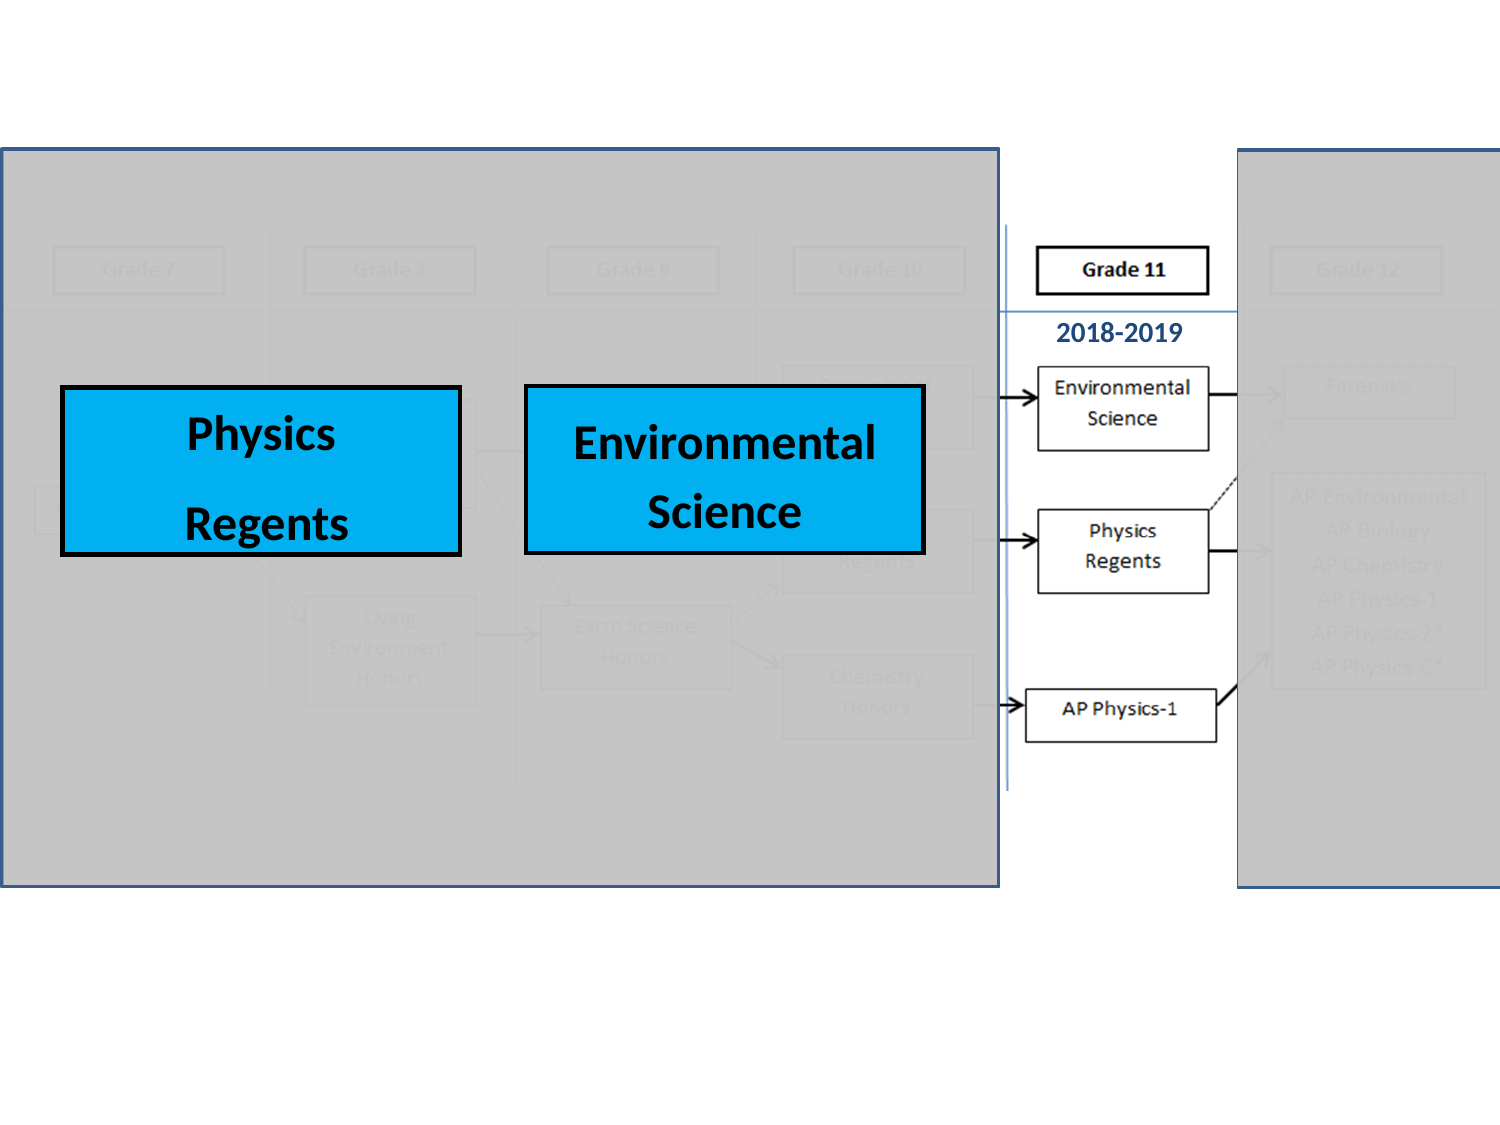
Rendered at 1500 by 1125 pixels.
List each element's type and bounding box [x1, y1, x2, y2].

picture [0, 147, 1500, 889]
